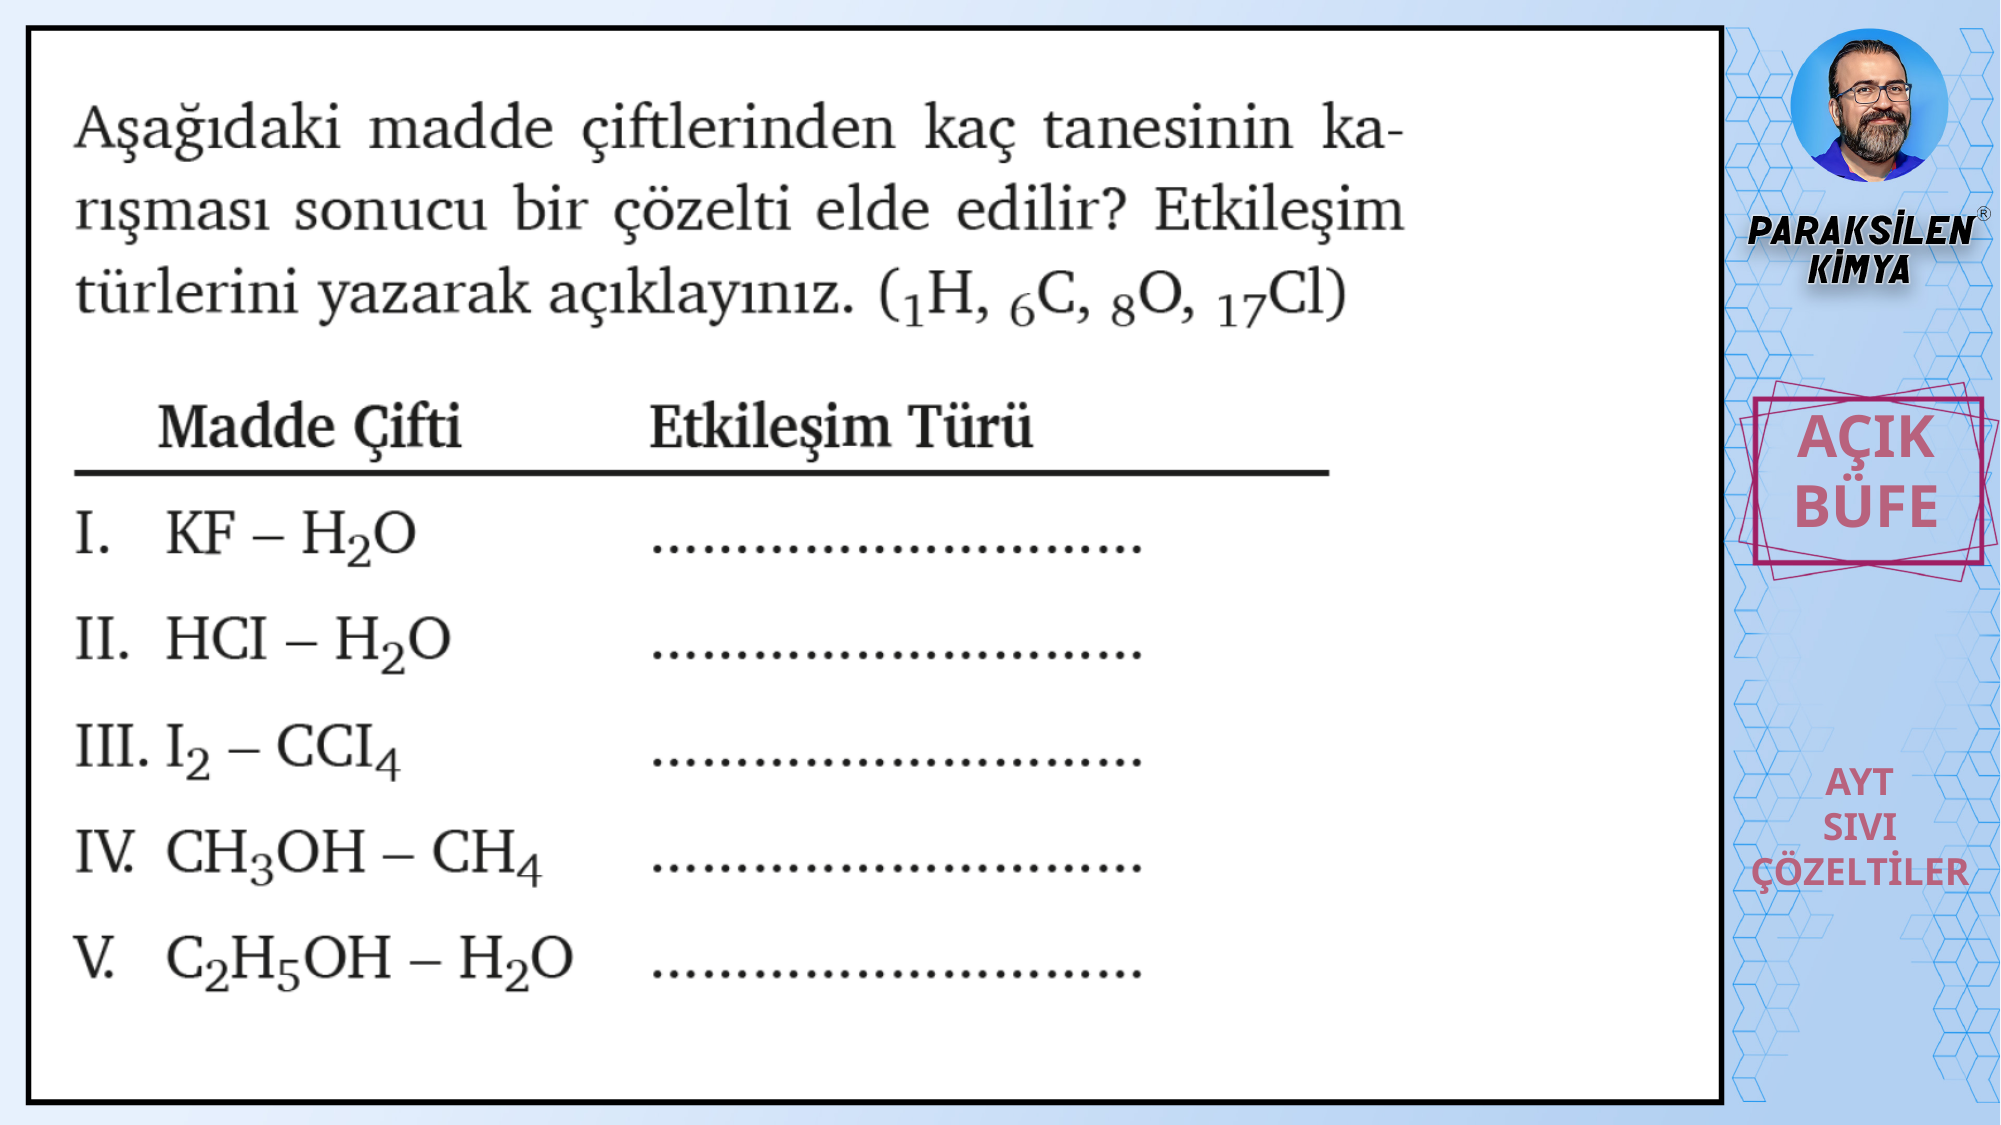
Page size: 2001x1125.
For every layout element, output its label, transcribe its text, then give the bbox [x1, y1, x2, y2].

text_box AÇIK BÜFE [1755, 392, 1977, 547]
picture [0, 0, 2001, 1125]
text_box AYT SIVI ÇÖZELTİLER [1719, 750, 2000, 901]
